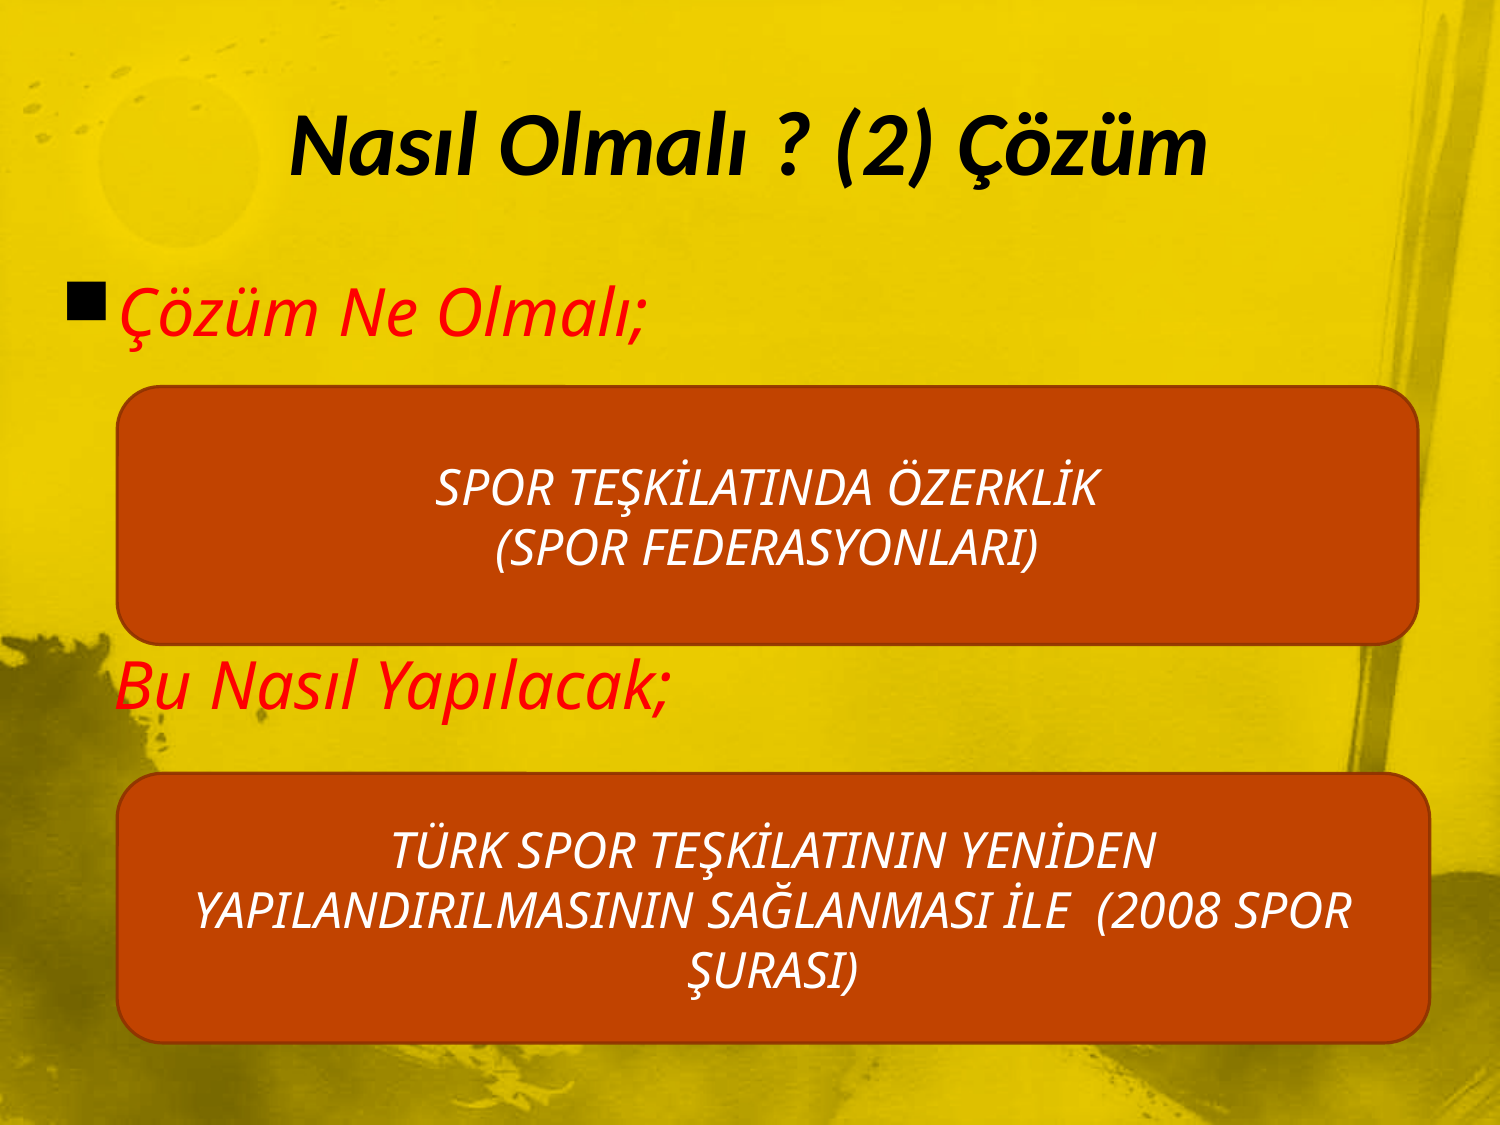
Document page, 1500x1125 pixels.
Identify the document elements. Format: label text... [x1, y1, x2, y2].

text_box TÜRK SPOR TEŞKİLATININ YENİDEN YAPILANDIRILMASININ SAĞLANMASI İLE (2008 SPOR ŞURASI) [115, 771, 1432, 1045]
text_box SPOR TEŞKİLATINDA ÖZERKLİK (SPOR FEDERASYONLARI) [115, 384, 1420, 647]
list Çözüm Ne Olmalı; Bu Nasıl Yapılacak; [46, 262, 1465, 1079]
title Nasıl Olmalı ? (2) Çözüm [75, 45, 1425, 233]
